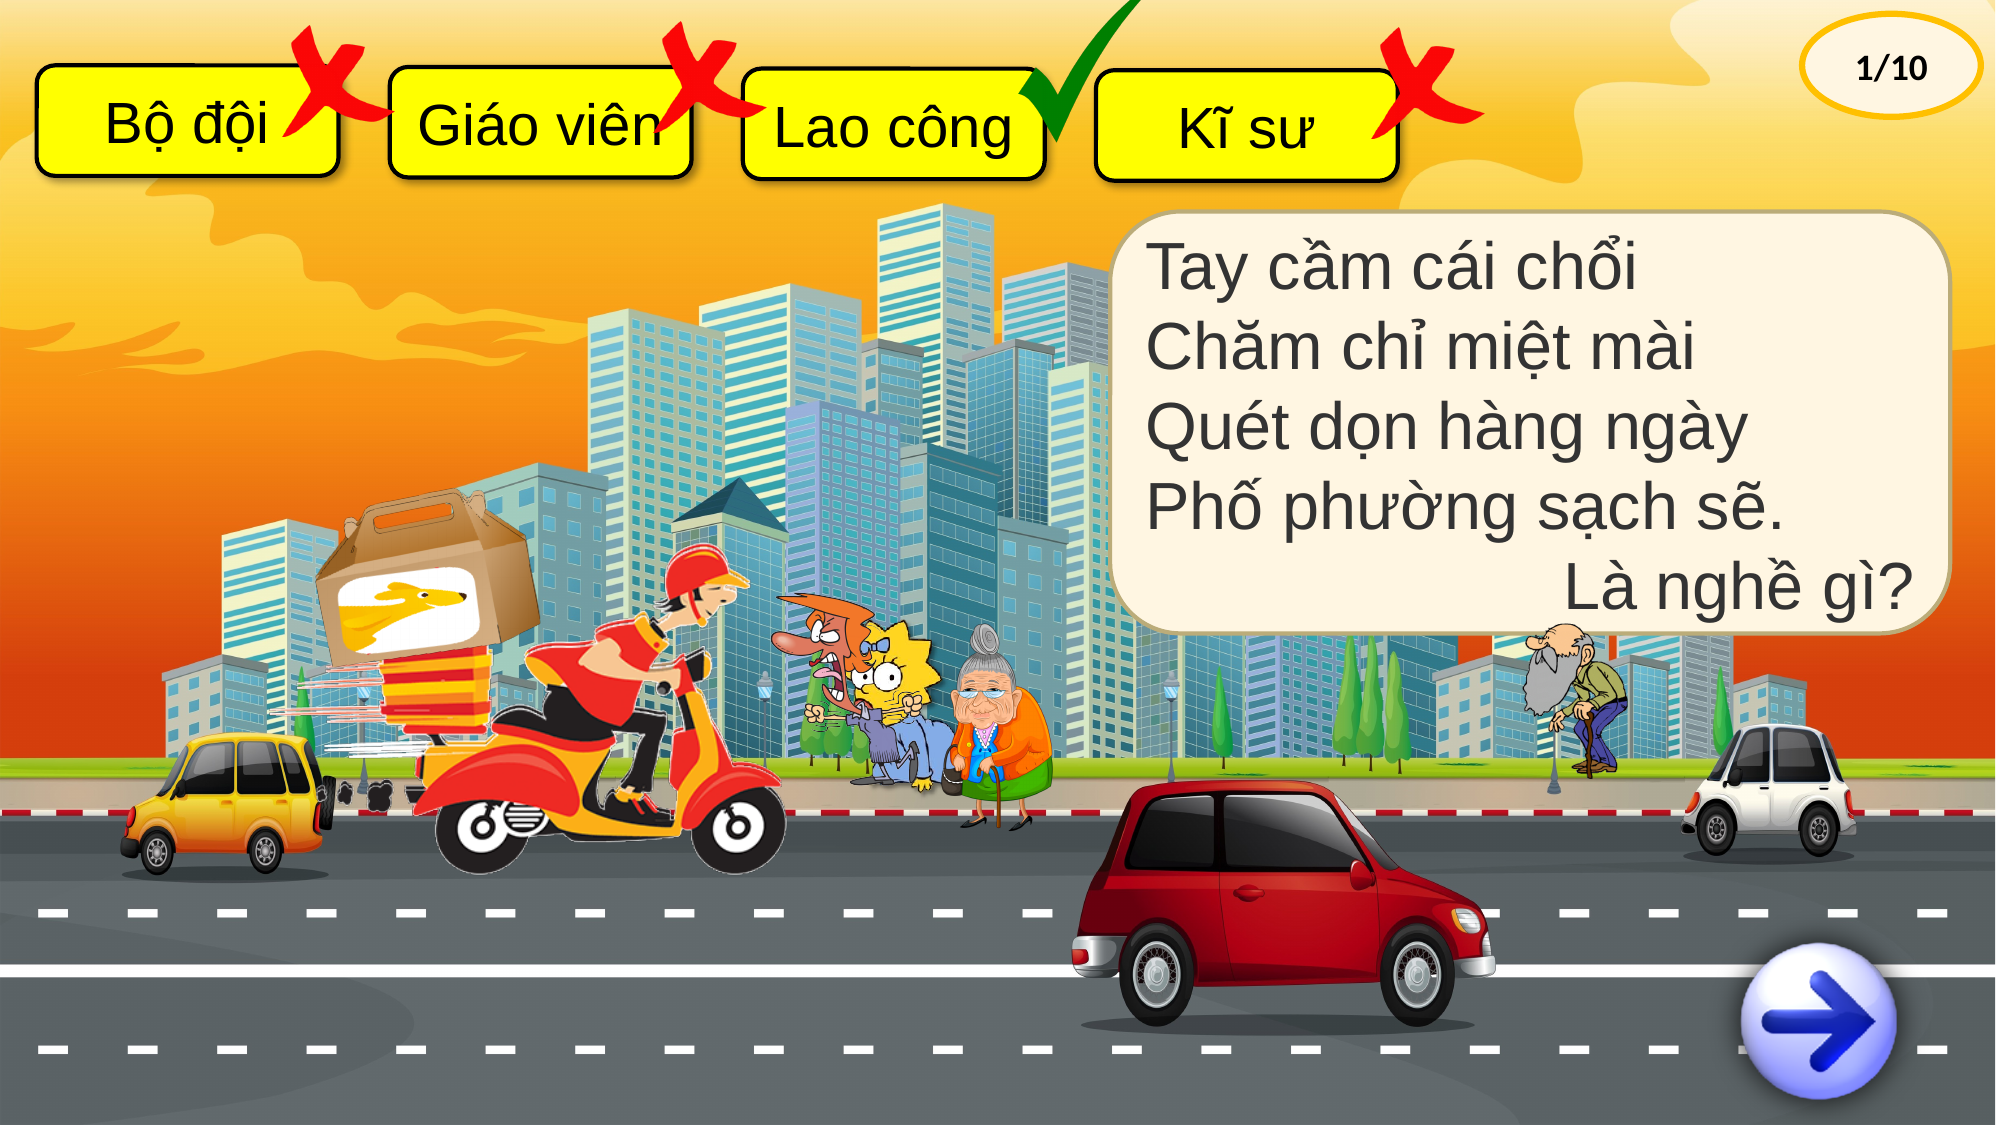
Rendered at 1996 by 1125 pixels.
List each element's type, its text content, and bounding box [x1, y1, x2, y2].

text_box 1/10 [1799, 11, 1983, 119]
text_box Kĩ sư [1093, 68, 1400, 183]
text_box Bộ đội [34, 63, 341, 178]
text_box Giáo viên [387, 64, 694, 180]
text_box Tay cầm cái chổi Chăm chỉ miệt mài Quét dọn hàng ngày Phố phường sạch sẽ. Là nghề gì? [1108, 209, 1953, 636]
picture [0, 0, 1996, 1125]
text_box Lao công [740, 66, 1047, 182]
